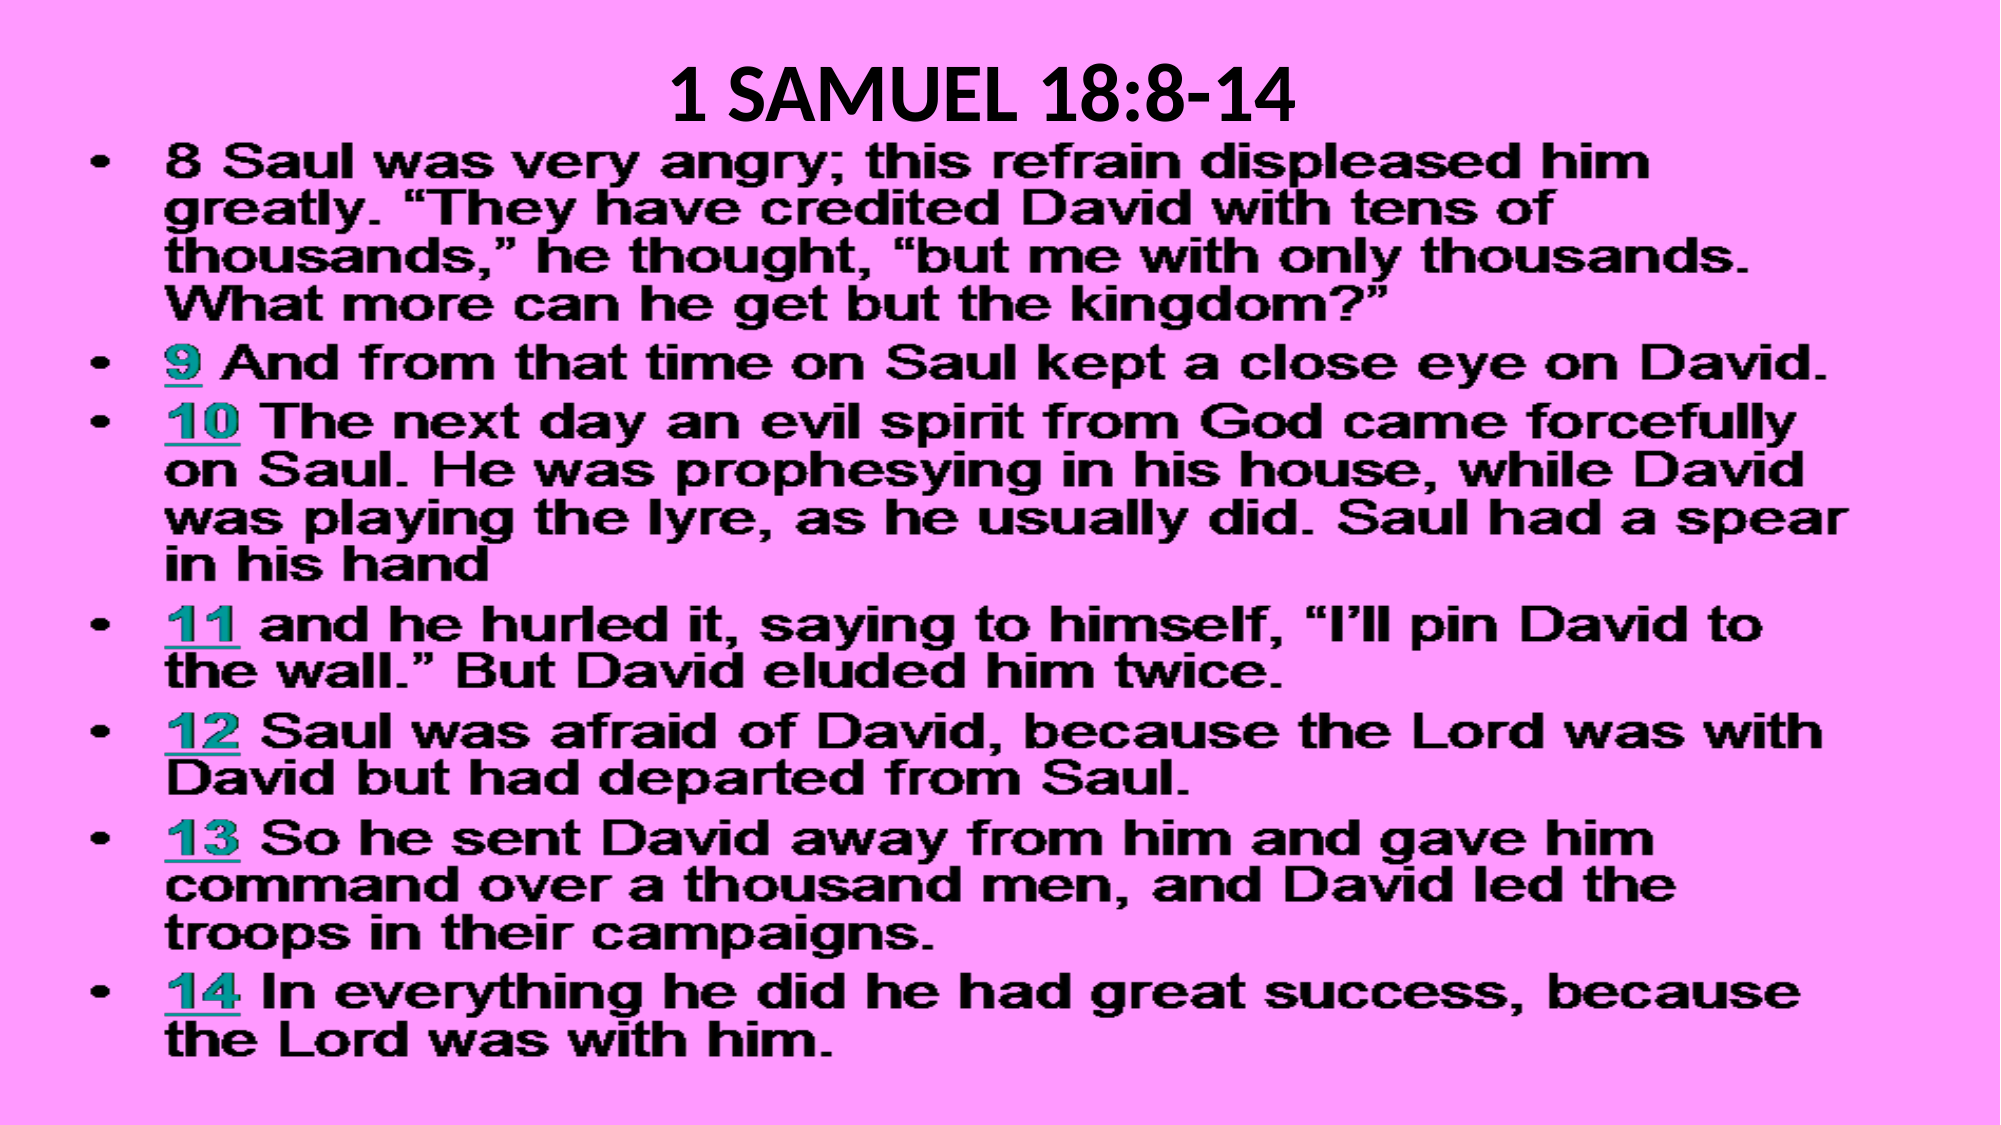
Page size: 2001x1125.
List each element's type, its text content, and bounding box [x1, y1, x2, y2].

picture [68, 132, 1894, 1066]
text_box 1 SAMUEL 18:8-14 [563, 31, 1400, 132]
